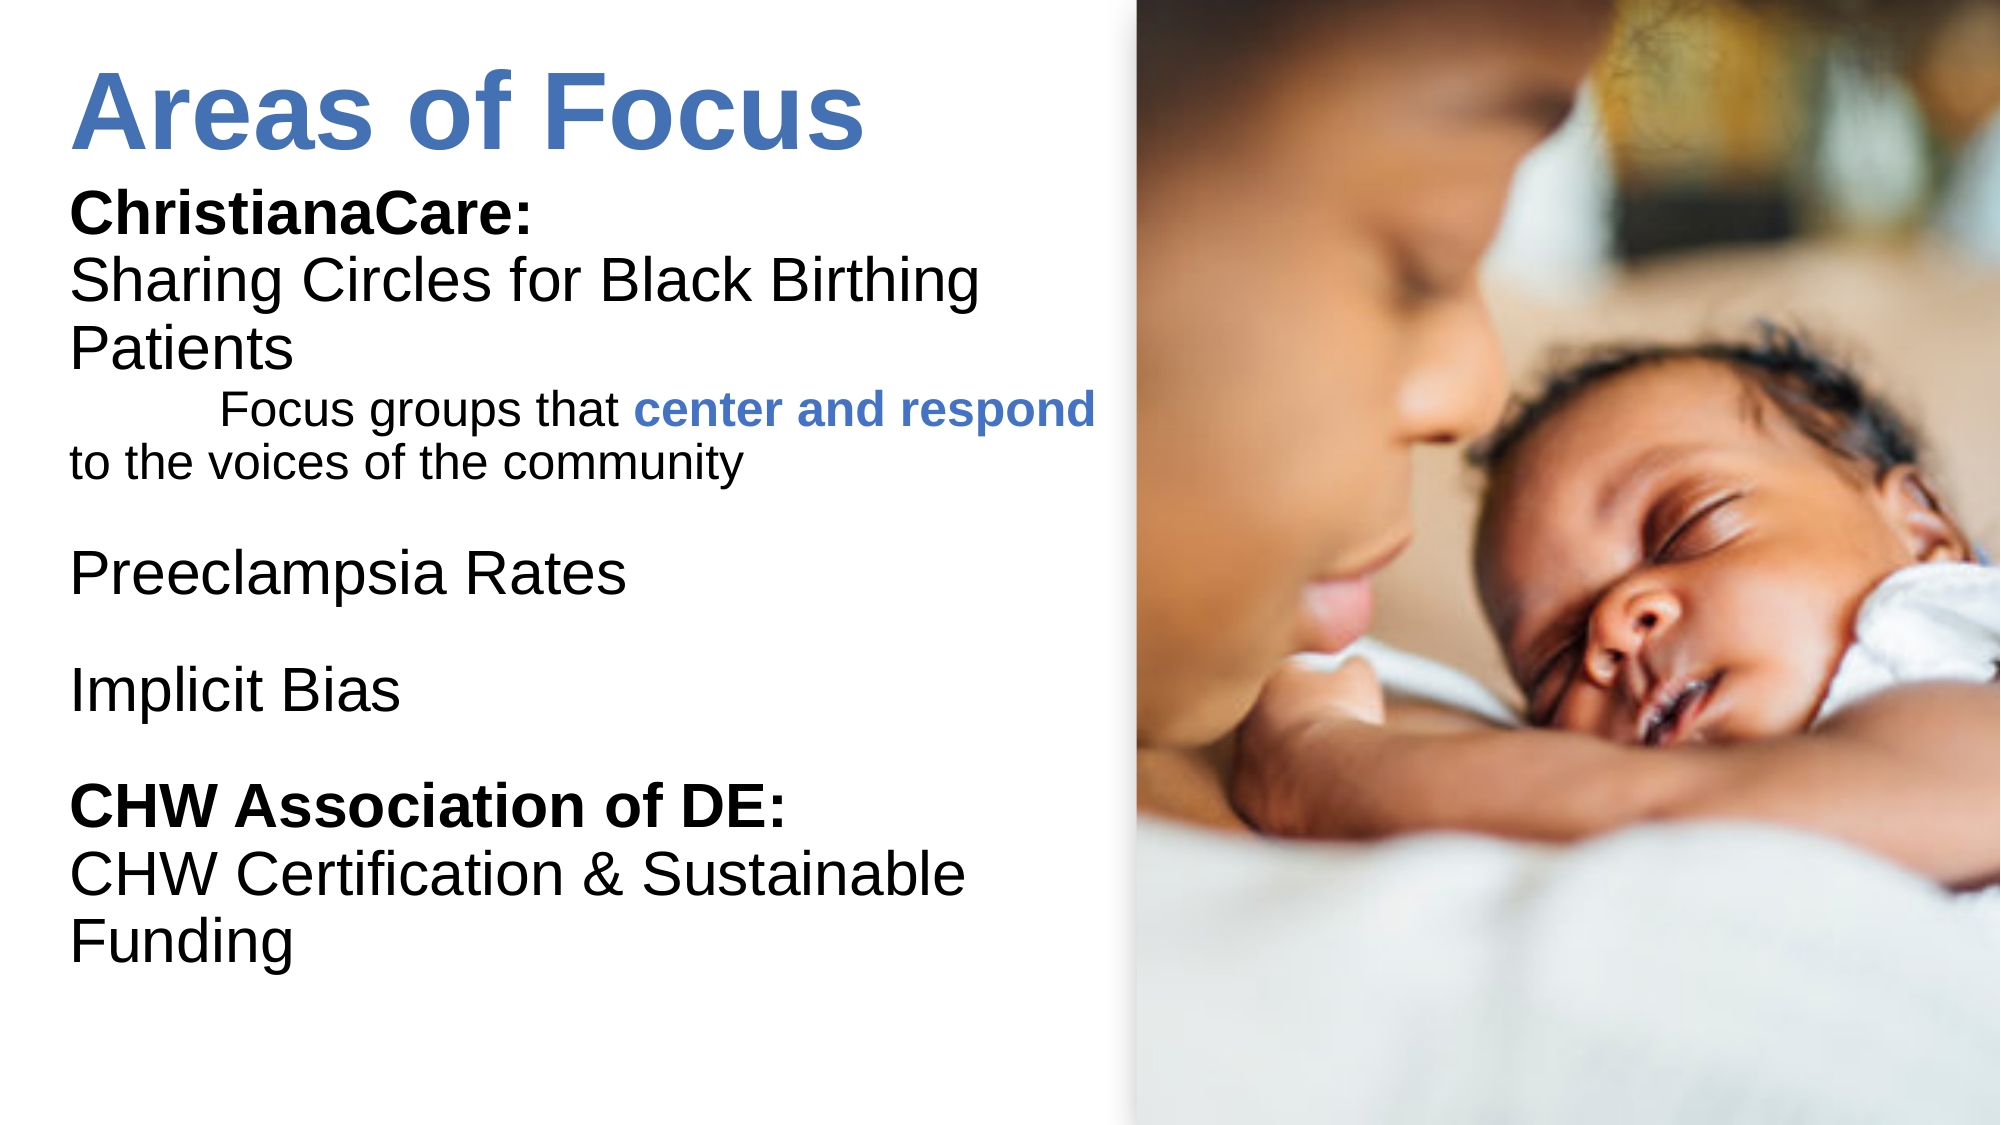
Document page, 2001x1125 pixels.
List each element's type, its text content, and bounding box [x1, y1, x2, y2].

title Areas of Focus [54, 0, 1135, 172]
list ChristianaCare: Sharing Circles for Black Birthing Patients Focus groups that center and respond to the voices of the community Preeclampsia Rates Implicit Bias CHW Association of DE: CHW Certification & Sustainable Funding [54, 172, 1119, 985]
picture [1136, 0, 2000, 1125]
